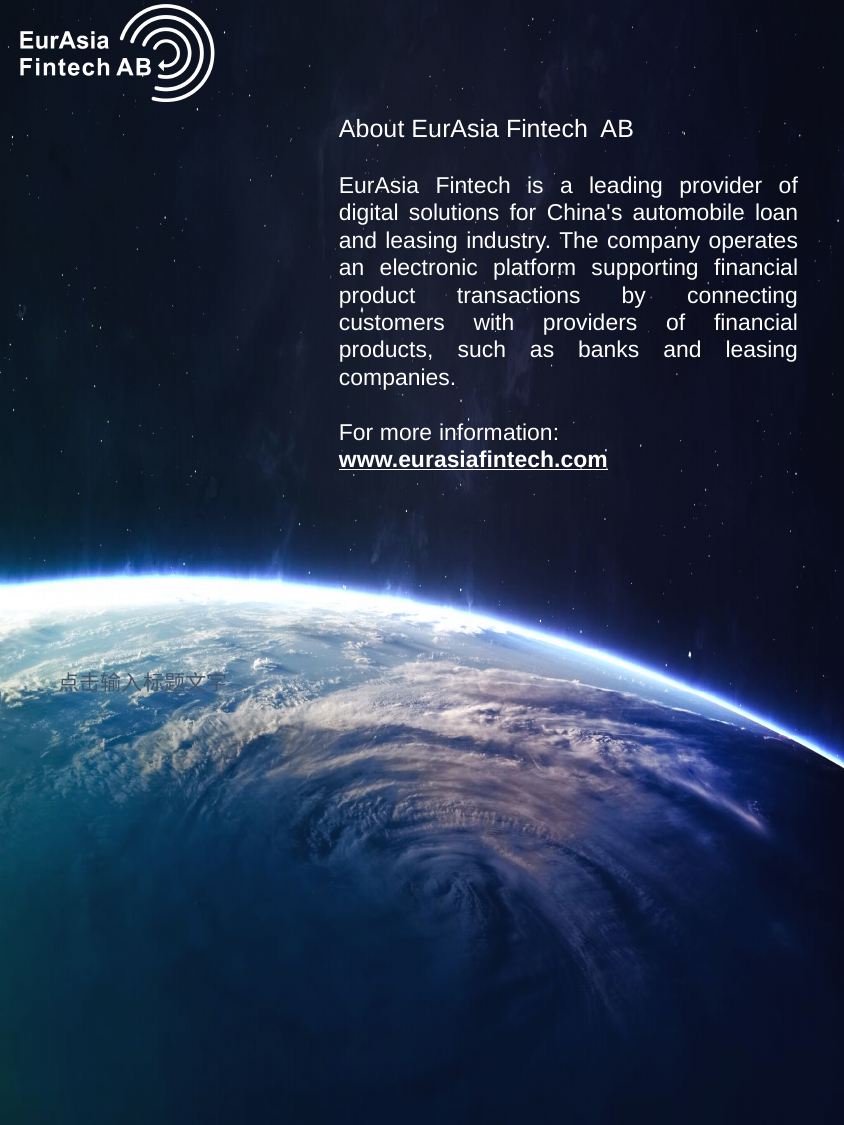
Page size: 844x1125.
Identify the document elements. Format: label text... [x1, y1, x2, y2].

text_box About EurAsia Fintech AB EurAsia Fintech is a leading provider of digital solutions for China's automobile loan and leasing industry. The company operates an electronic platform supporting financial product transactions by connecting customers with providers of financial products, such as banks and leasing companies. For more information: www.eurasiafintech.com [324, 75, 814, 480]
text_box 点击输入标题文字 [43, 661, 244, 702]
picture [0, 0, 844, 1125]
